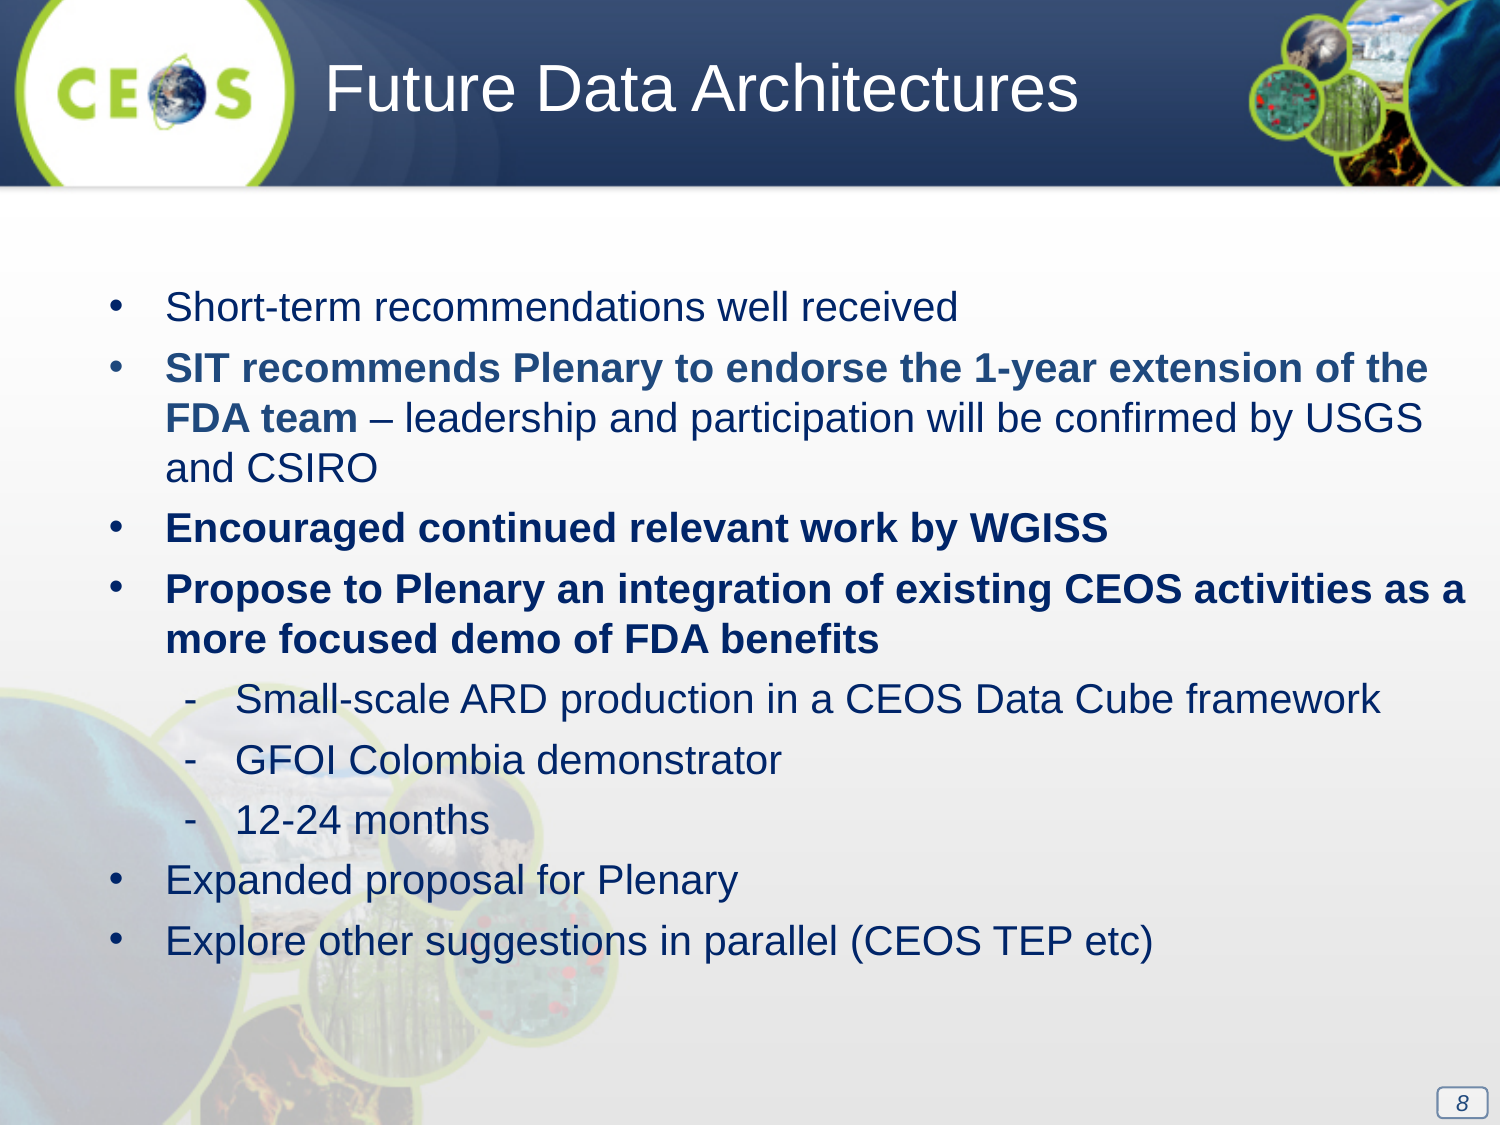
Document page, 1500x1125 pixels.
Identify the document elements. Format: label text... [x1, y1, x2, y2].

picture [0, 0, 1500, 1125]
list Short-term recommendations well received SIT recommends Plenary to endorse the 1-year extension of the FDA team – leadership and participation will be confirmed by USGS and CSIRO Encouraged continued relevant work by WGISS Propose to Plenary an integration of existing CEOS activities as a more focused demo of FDA benefits Small-scale ARD production in a CEOS Data Cube framework GFOI Colombia demonstrator 12-24 months Expanded proposal for Plenary Explore other suggestions in parallel (CEOS TEP etc) [94, 212, 1488, 988]
text_box Future Data Architectures [317, 37, 1089, 133]
slide_number 8 [1436, 1086, 1489, 1120]
